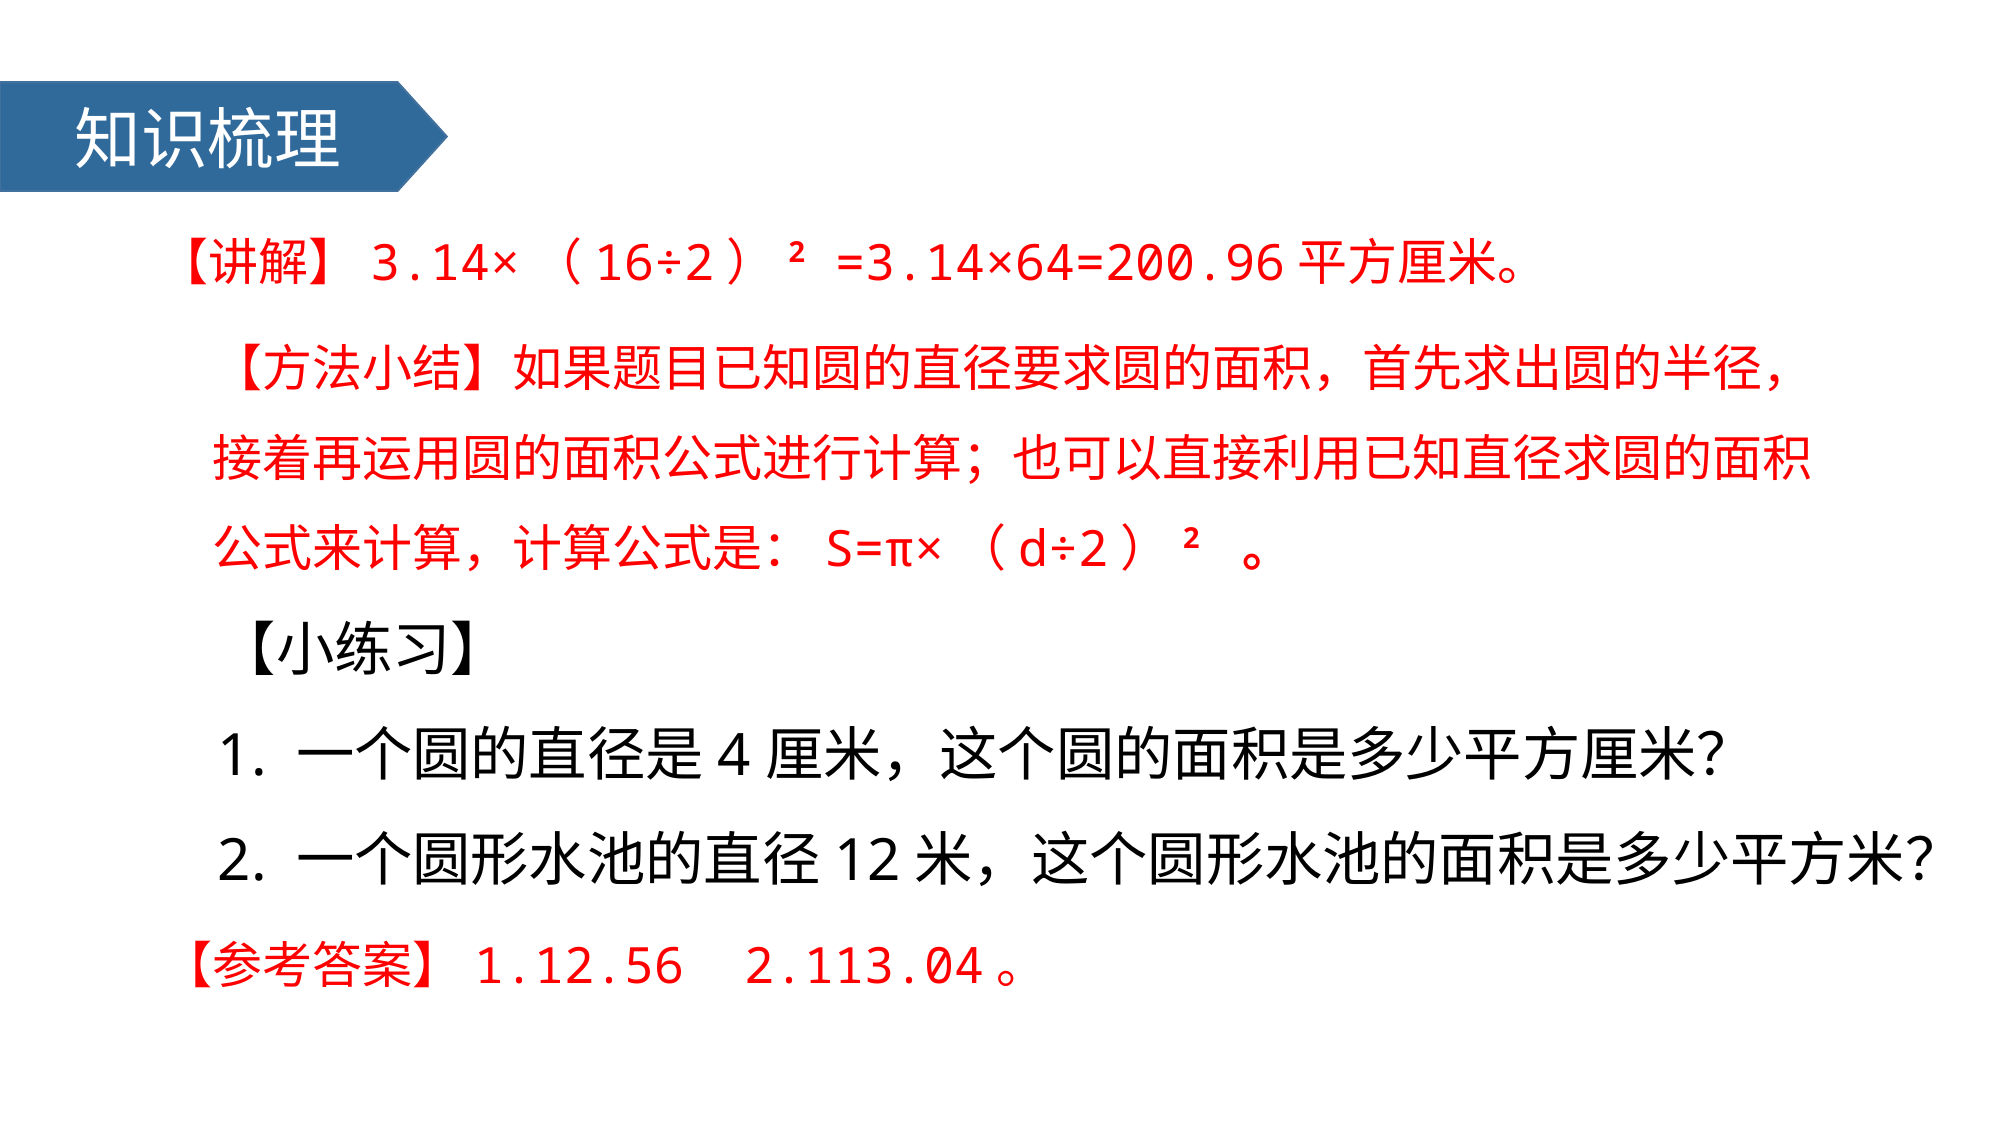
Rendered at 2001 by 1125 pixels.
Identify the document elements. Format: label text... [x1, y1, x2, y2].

text_box 【参考答案】1.12.56 2.113.04。 [147, 925, 1062, 1001]
text_box 【讲解】3.14×（16÷2）2 =3.14×64=200.96平方厘米。 [143, 193, 1563, 298]
text_box 知识梳理 [0, 82, 447, 191]
text_box 【小练习】 1. 一个圆的直径是4厘米，这个圆的面积是多少平方厘米？ 2. 一个圆形水池的直径12米，这个圆形水池的面积是多少平方米？ [203, 569, 1978, 900]
text_box 【方法小结】如果题目已知圆的直径要求圆的面积，首先求出圆的半径，接着再运用圆的面积公式进行计算；也可以直接利用已知直径求圆的面积公式来计算，计算公式是：S=π×（d÷2）2 。 [198, 299, 1841, 584]
